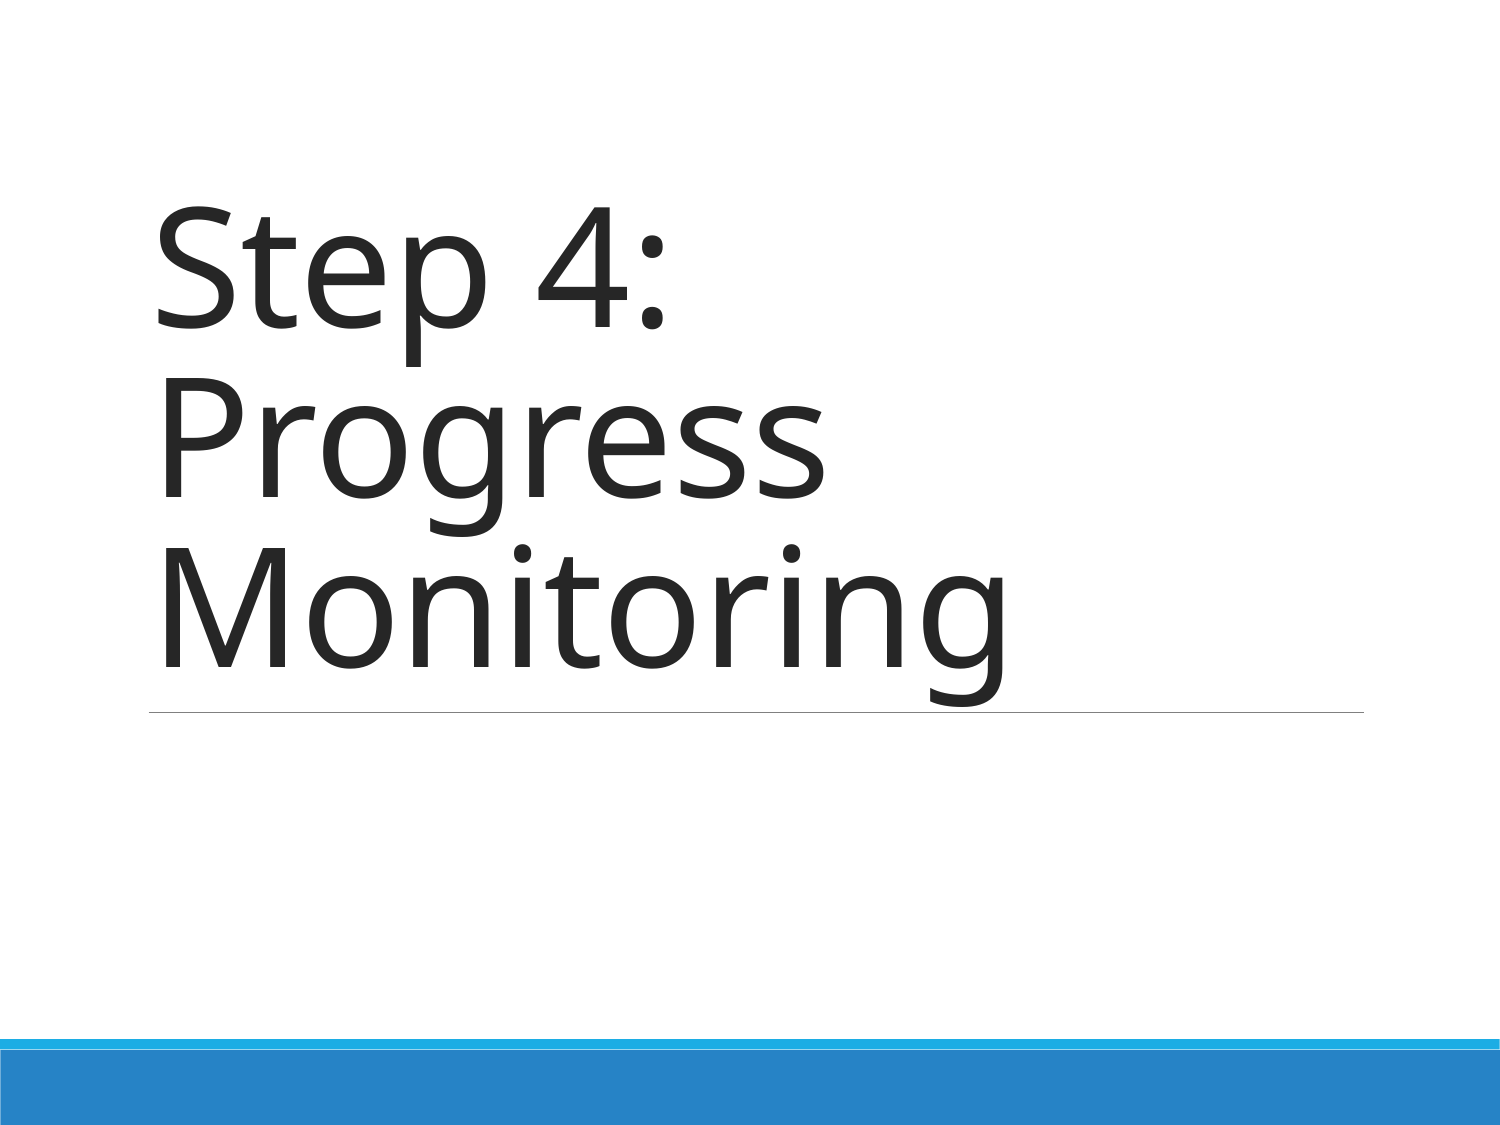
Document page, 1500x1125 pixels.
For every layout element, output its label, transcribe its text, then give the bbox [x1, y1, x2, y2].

title Step 4: Progress Monitoring [135, 124, 1373, 710]
